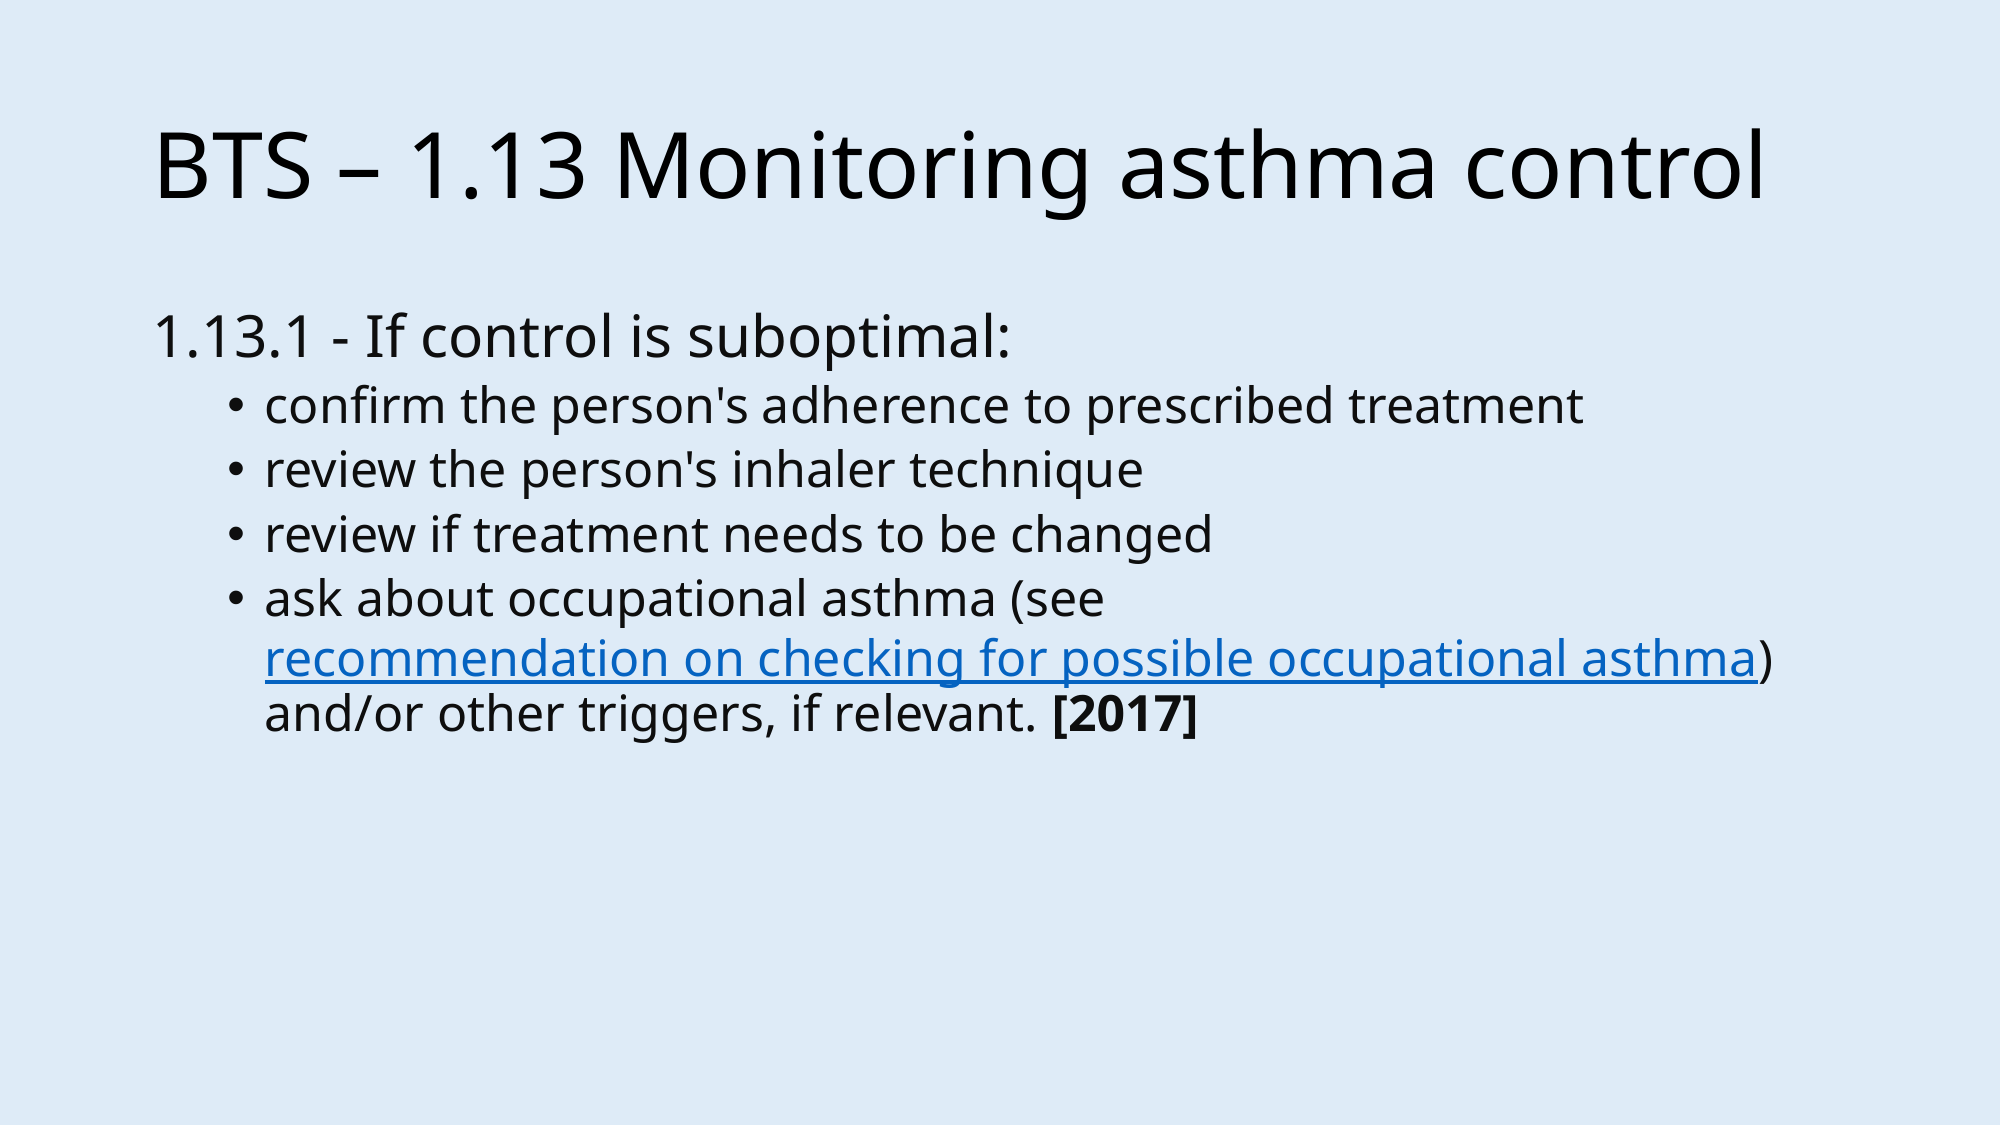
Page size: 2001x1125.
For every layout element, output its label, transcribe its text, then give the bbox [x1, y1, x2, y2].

title BTS – 1.13 Monitoring asthma control [137, 59, 1863, 278]
list 1.13.1 - If control is suboptimal: confirm the person's adherence to prescribed treatment review the person's inhaler technique review if treatment needs to be changed ask about occupational asthma (see recommendation on checking for possible occupational asthma) and/or other triggers, if relevant. [2017] [137, 299, 1863, 1014]
